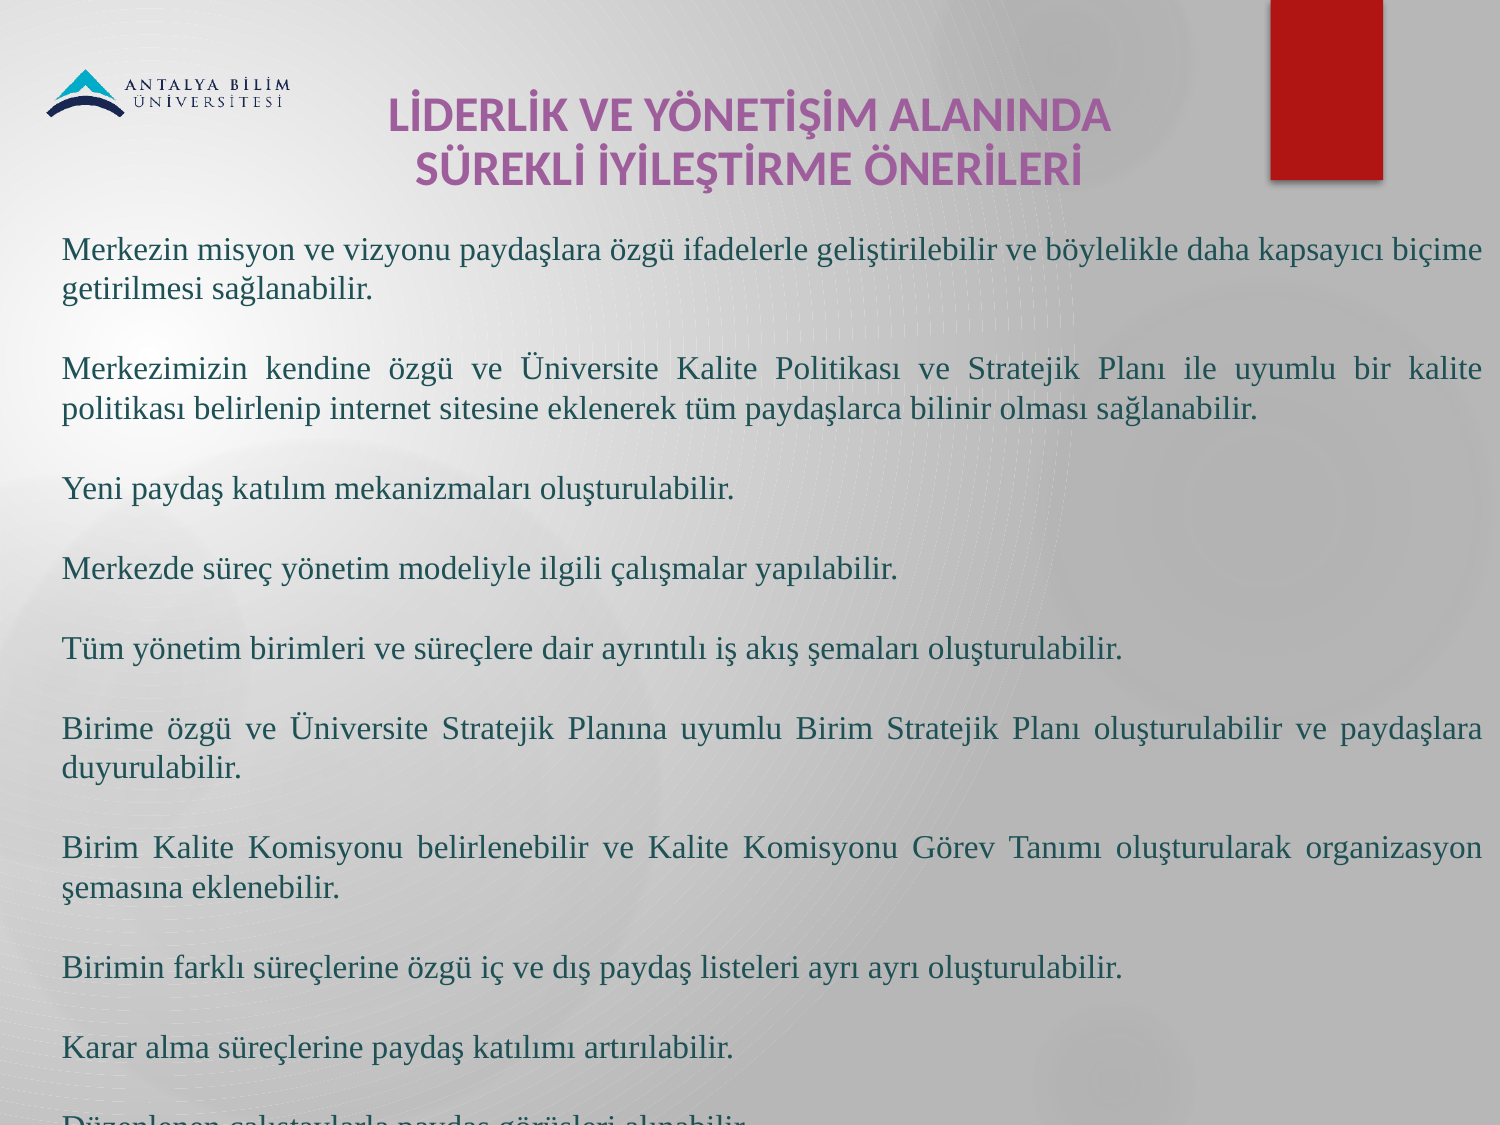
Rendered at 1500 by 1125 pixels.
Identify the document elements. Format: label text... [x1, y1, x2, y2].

text_box Merkezin misyon ve vizyonu paydaşlara özgü ifadelerle geliştirilebilir ve böylelikle daha kapsayıcı biçime getirilmesi sağlanabilir. Merkezimizin kendine özgü ve Üniversite Kalite Politikası ve Stratejik Planı ile uyumlu bir kalite politikası belirlenip internet sitesine eklenerek tüm paydaşlarca bilinir olması sağlanabilir. Yeni paydaş katılım mekanizmaları oluşturulabilir. Merkezde süreç yönetim modeliyle ilgili çalışmalar yapılabilir. Tüm yönetim birimleri ve süreçlere dair ayrıntılı iş akış şemaları oluşturulabilir. Birime özgü ve Üniversite Stratejik Planına uyumlu Birim Stratejik Planı oluşturulabilir ve paydaşlara duyurulabilir. Birim Kalite Komisyonu belirlenebilir ve Kalite Komisyonu Görev Tanımı oluşturularak organizasyon şemasına eklenebilir. Birimin farklı süreçlerine özgü iç ve dış paydaş listeleri ayrı ayrı oluşturulabilir. Karar alma süreçlerine paydaş katılımı artırılabilir. Düzenlenen çalıştaylarla paydaş görüşleri alınabilir. [46, 219, 1500, 1125]
picture [46, 67, 290, 120]
text_box LİDERLİK VE YÖNETİŞİM ALANINDA SÜREKLİ İYİLEŞTİRME ÖNERİLERİ [285, 76, 1215, 209]
